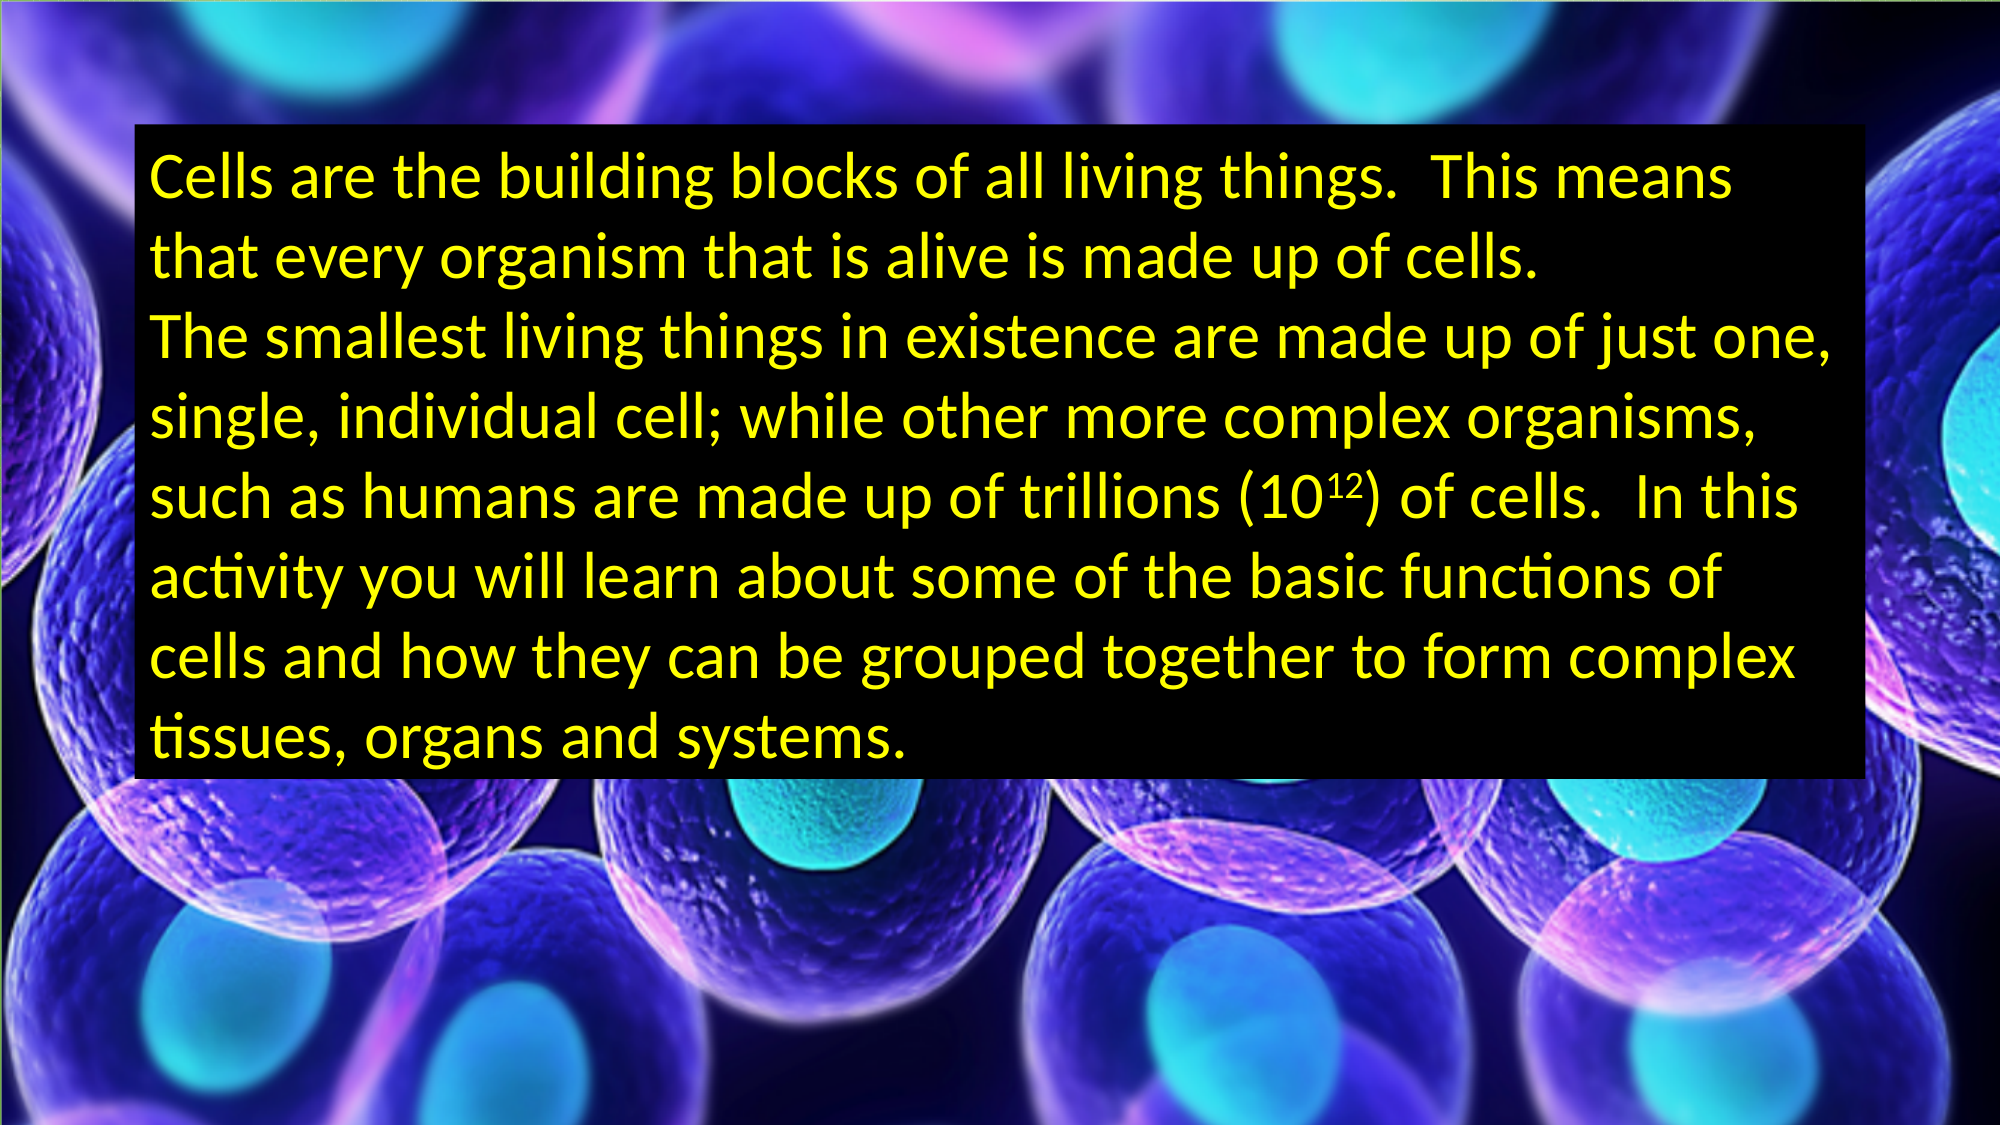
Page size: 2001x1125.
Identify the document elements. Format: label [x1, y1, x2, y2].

list [0, 0, 2000, 1125]
